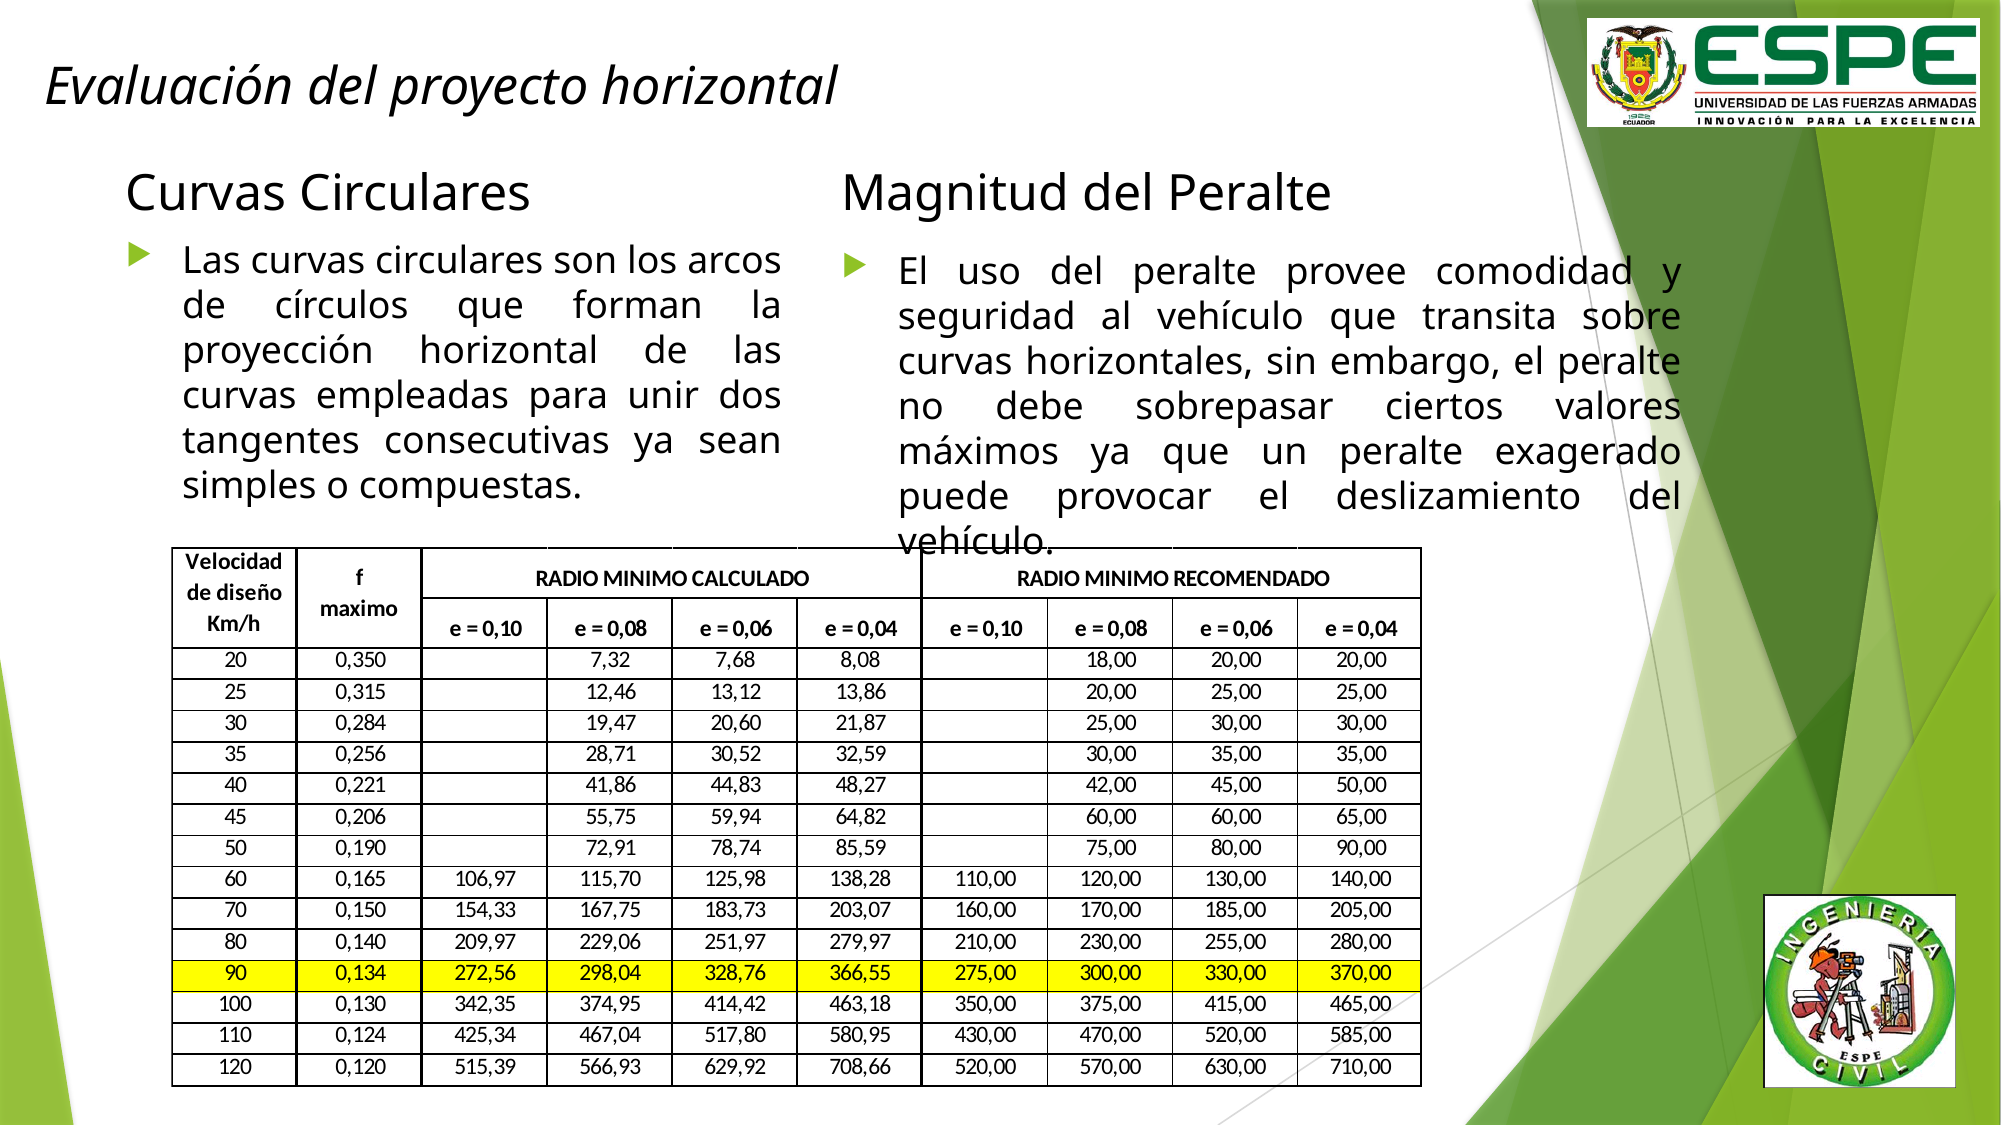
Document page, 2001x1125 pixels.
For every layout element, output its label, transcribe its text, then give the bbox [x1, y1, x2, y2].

list Curvas Circulares [110, 133, 798, 228]
title Evaluación del proyecto horizontal [29, 45, 1440, 262]
picture [170, 546, 1425, 1089]
list Las curvas circulares son los arcos de círculos que forman la proyección horizontal de las curvas empleadas para unir dos tangentes consecutivas ya sean simples o compuestas. [110, 228, 798, 771]
picture [1586, 17, 1981, 128]
list El uso del peralte provee comodidad y seguridad al vehículo que transita sobre curvas horizontales, sin embargo, el peralte no debe sobrepasar ciertos valores máximos ya que un peralte exagerado puede provocar el deslizamiento del vehículo. [826, 239, 1698, 782]
picture [1762, 893, 1957, 1089]
list Magnitud del Peralte [826, 133, 1514, 229]
